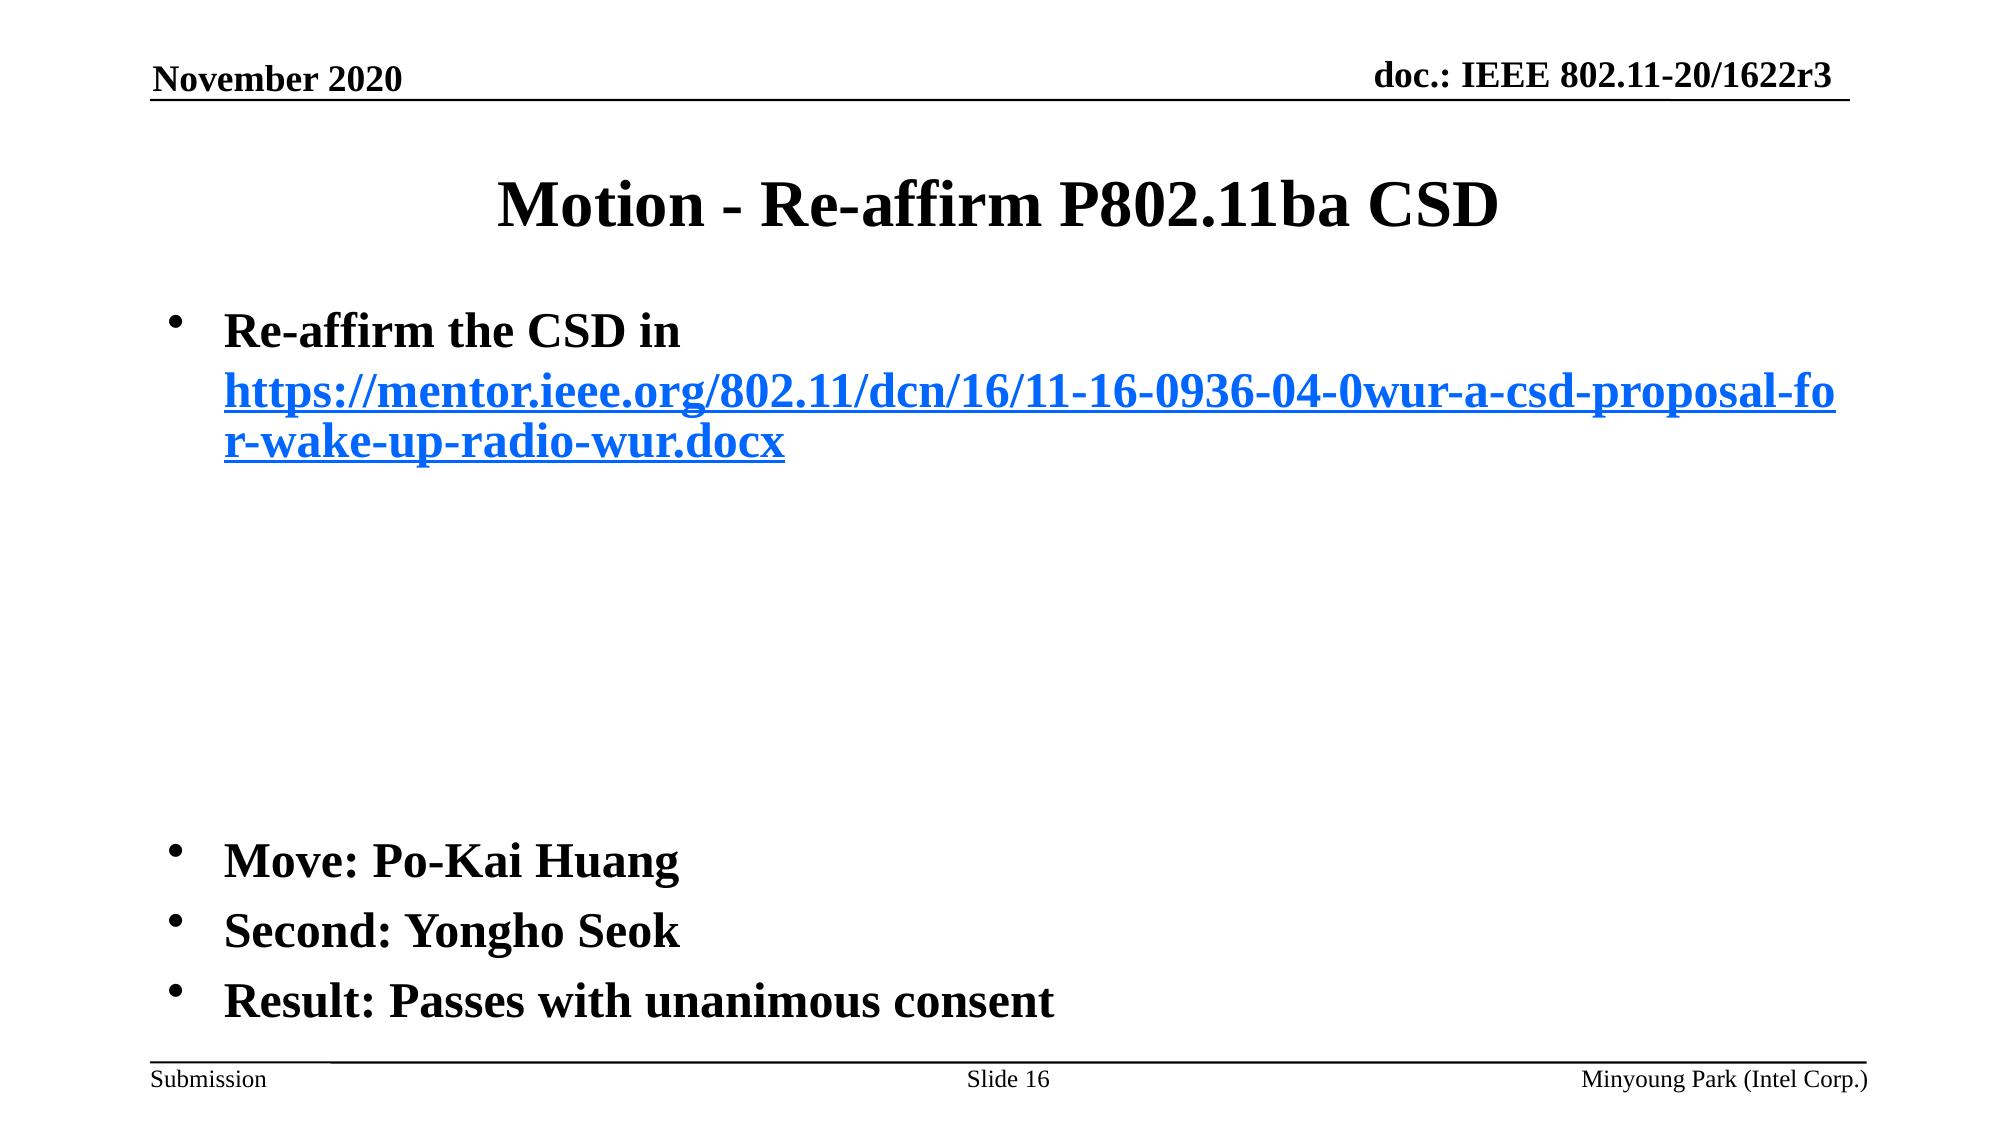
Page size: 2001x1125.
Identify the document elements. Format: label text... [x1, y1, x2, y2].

title Motion - Re-affirm P802.11ba CSD [150, 112, 1850, 288]
list Re-affirm the CSD in https://mentor.ieee.org/802.11/dcn/16/11-16-0936-04-0wur-a-csd-proposal-for-wake-up-radio-wur.docx Move: Po-Kai Huang Second: Yongho Seok Result: Passes with unanimous consent [152, 289, 1869, 1027]
slide_number Slide 16 [964, 1061, 1053, 1093]
footer Minyoung Park (Intel Corp.) [1171, 1061, 1869, 1093]
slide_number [152, 54, 563, 100]
